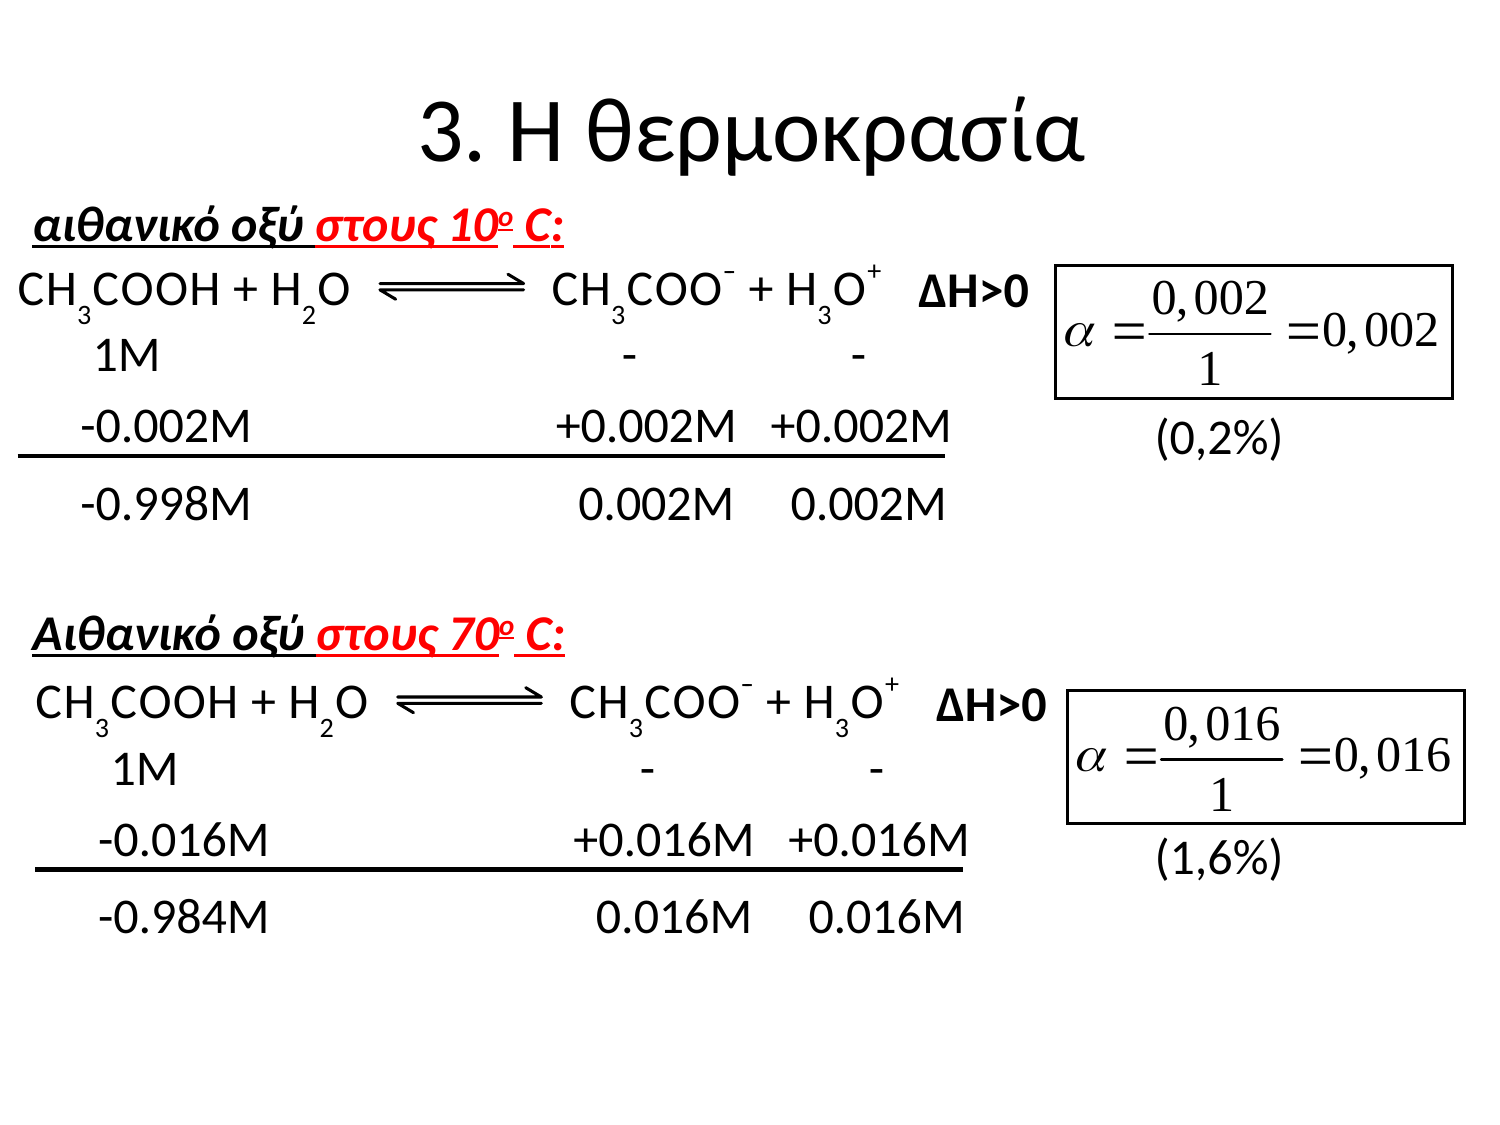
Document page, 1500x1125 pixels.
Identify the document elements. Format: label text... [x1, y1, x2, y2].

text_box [35, 668, 907, 726]
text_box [17, 255, 890, 312]
text_box ΔΗ>0 [921, 663, 1063, 739]
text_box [1056, 266, 1452, 398]
text_box αιθανικό οξύ στους 10ο C: [17, 184, 609, 254]
title 3. Η θερμοκρασία [76, 30, 1427, 219]
text_box Αιθανικό οξύ στους 70ο C: [17, 593, 597, 668]
text_box ΔΗ>0 [903, 250, 1046, 326]
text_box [0, 314, 981, 540]
text_box (1,6%) [1139, 832, 1317, 893]
text_box (0,2%) [1139, 407, 1317, 472]
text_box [1068, 692, 1463, 823]
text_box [0, 727, 999, 953]
